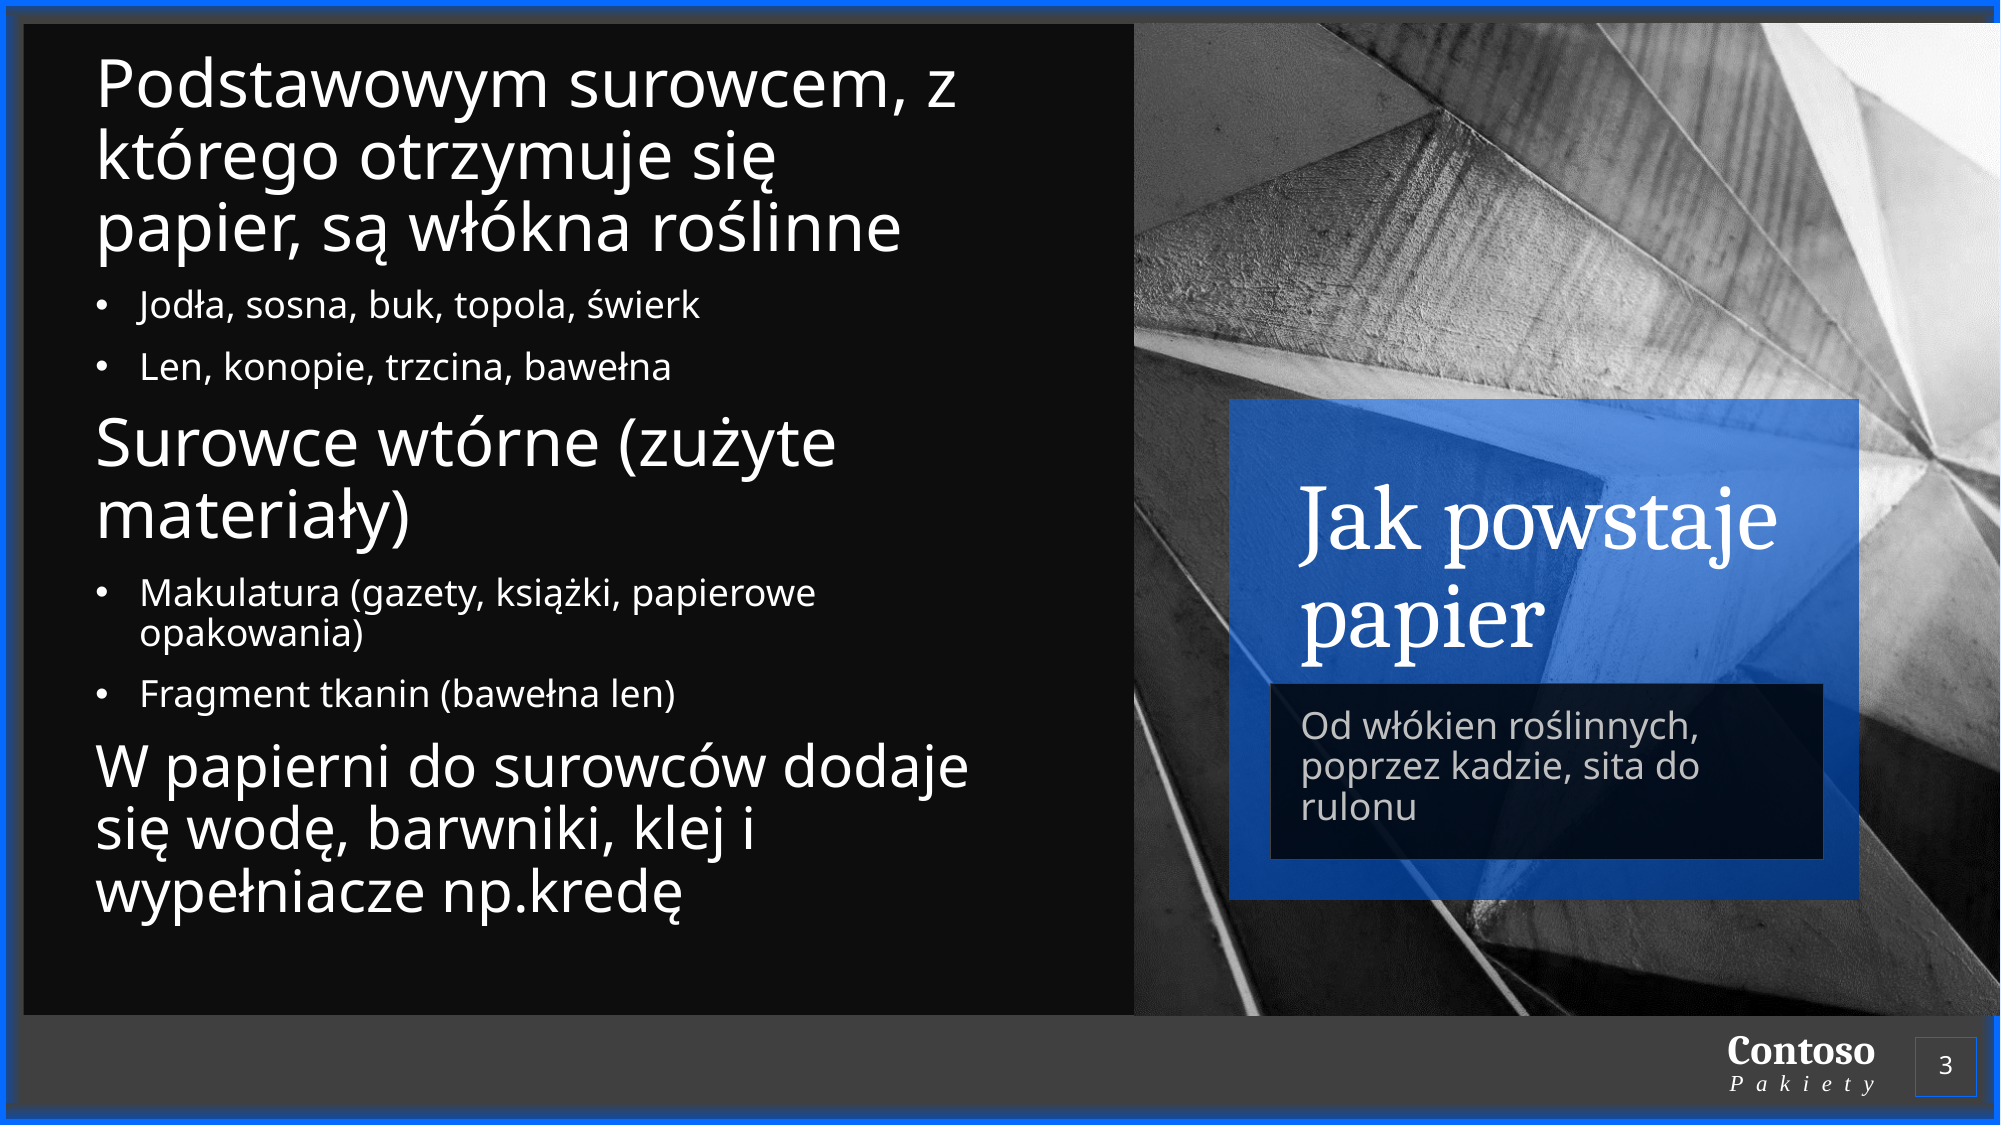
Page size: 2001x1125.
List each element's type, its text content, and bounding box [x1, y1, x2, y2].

list Podstawowym surowcem, z którego otrzymuje się papier, są włókna roślinne Jodła, sosna, buk, topola, świerk Len, konopie, trzcina, bawełna Surowce wtórne (zużyte materiały) Makulatura (gazety, książki, papierowe opakowania) Fragment tkanin (bawełna len) W papierni do surowców dodaje się wodę, barwniki, klej i wypełniacze np.kredę [95, 202, 994, 926]
slide_number 3 [1915, 1037, 1977, 1097]
picture [1134, 23, 2000, 1016]
